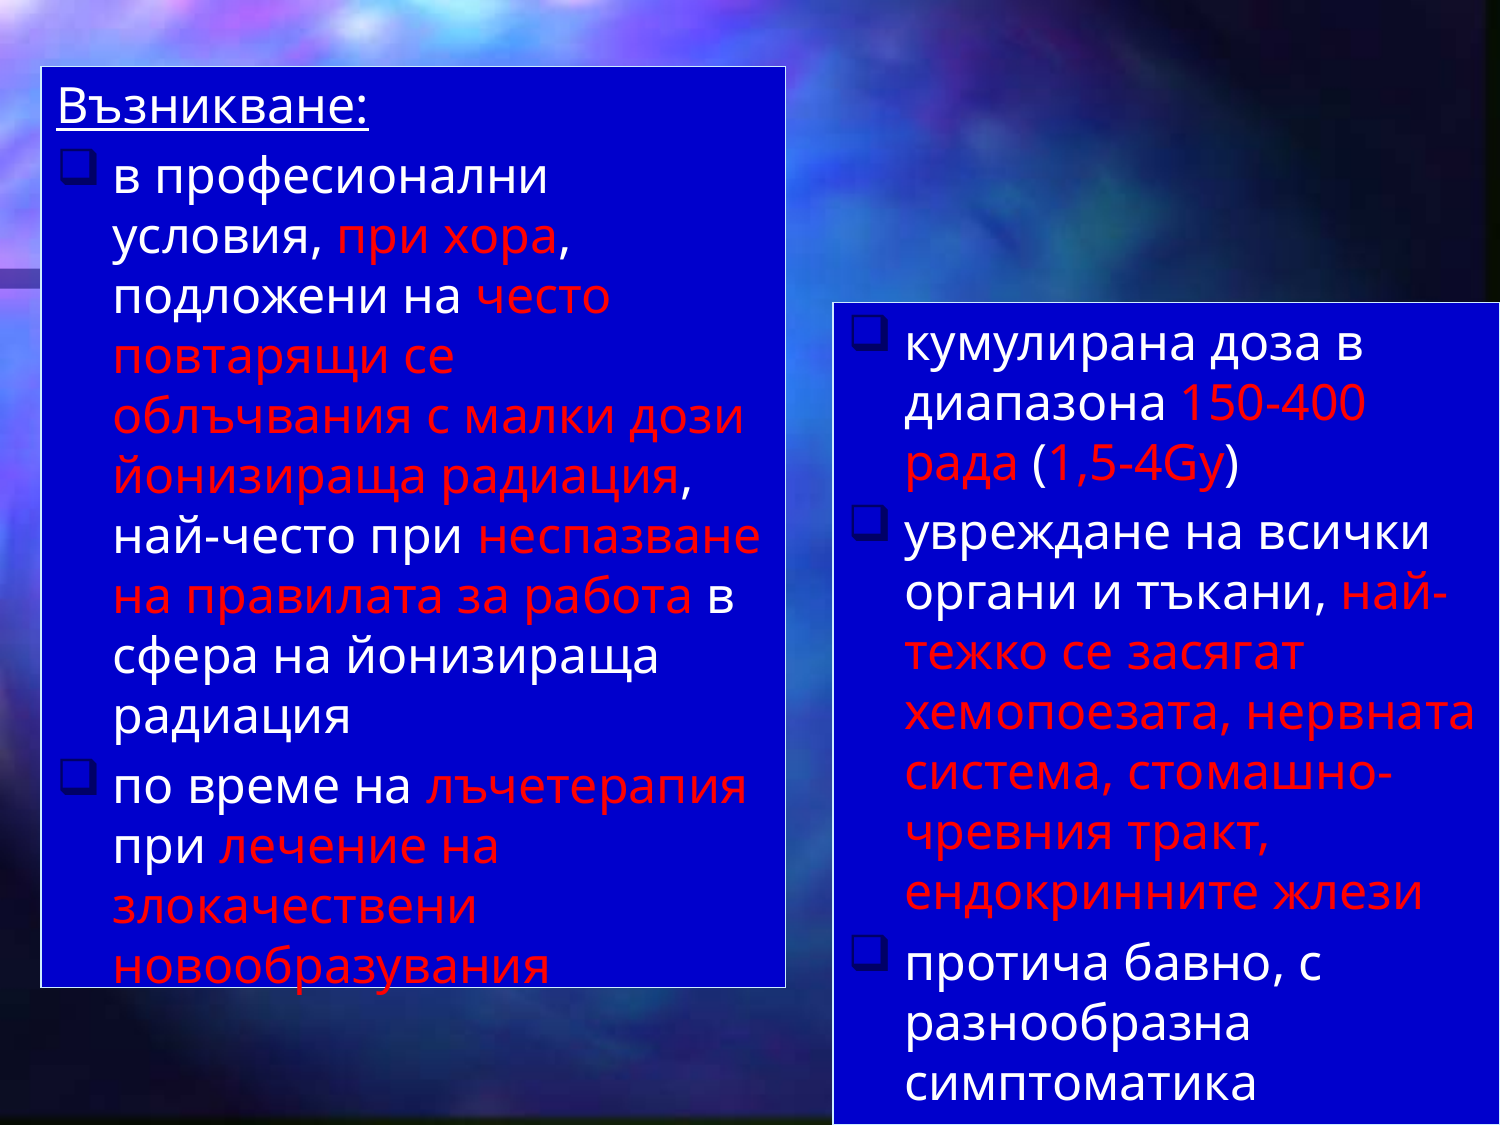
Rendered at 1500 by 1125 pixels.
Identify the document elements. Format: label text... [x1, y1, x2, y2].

list кумулирана доза в диапазона 150-400 рада (1,5-4Gy) увреждане на всички органи и тъкани, най-тежко се засягат хемопоезата, нервната система, стомашно-чревния тракт, ендокринните жлези протича бавно, с разнообразна симптоматика [832, 302, 1500, 1125]
list Възникване: в професионални условия, при хора, подложени на често повтарящи се облъчвания с малки дози йонизираща радиация, най-често при неспазване на правилата за работа в сфера на йонизираща радиация по време на лъчетерапия при лечение на злокачествени новообразувания [40, 66, 786, 988]
picture [0, 0, 1500, 1125]
